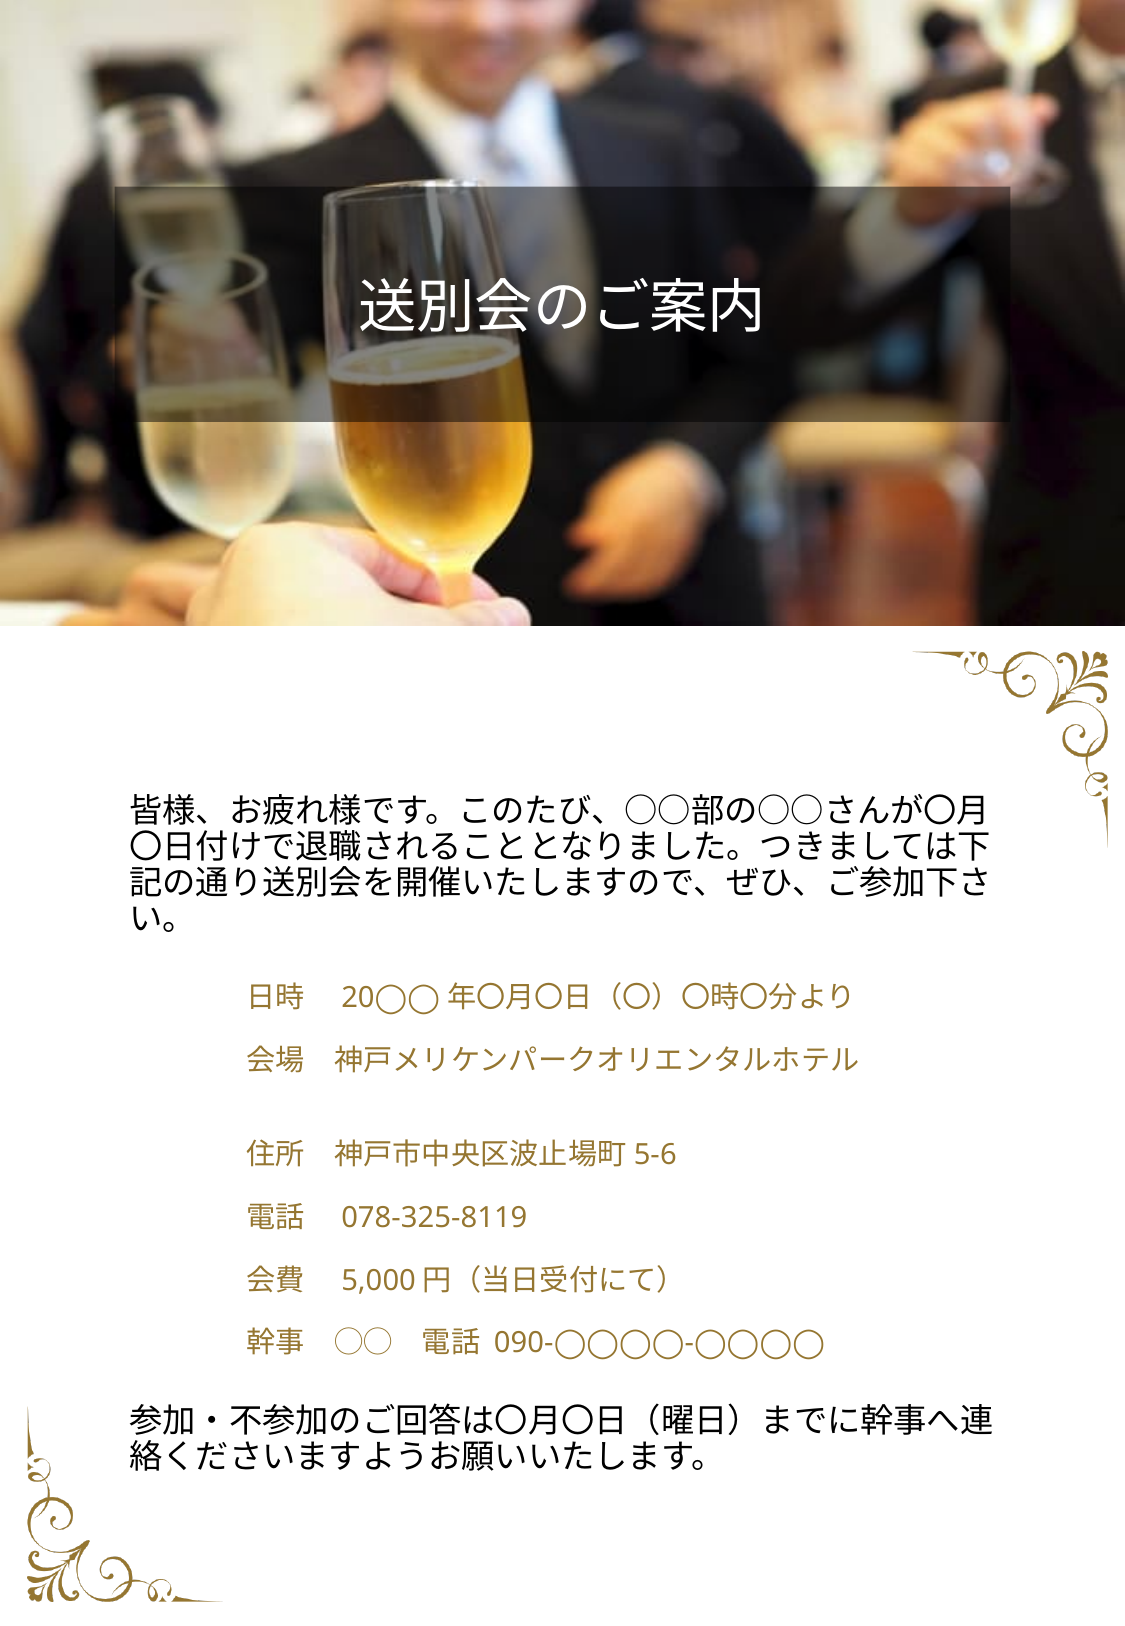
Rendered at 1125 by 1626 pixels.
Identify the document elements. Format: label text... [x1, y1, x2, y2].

text_box 皆様、お疲れ様です。このたび、○○部の○○さんが〇月〇日付けで退職されることとなりました。つきましては下記の通り送別会を開催いたしますので、ぜひ、ご参加下さい。 日時 20◯◯年〇月〇日（〇）〇時〇分より 会場 神戸メリケンパークオリエンタルホテル 住所 神戸市中央区波止場町5-6 電話 078-325-8119 会費 5,000円（当日受付にて） 幹事 ◯◯ 電話 090-◯◯◯◯-◯◯◯◯ 参加・不参加のご回答は〇月〇日（曜日）までに幹事へ連絡くださいますようお願いいたします。 [114, 786, 1036, 1584]
picture [912, 651, 1109, 848]
picture [0, 0, 1125, 626]
picture [26, 1405, 224, 1603]
